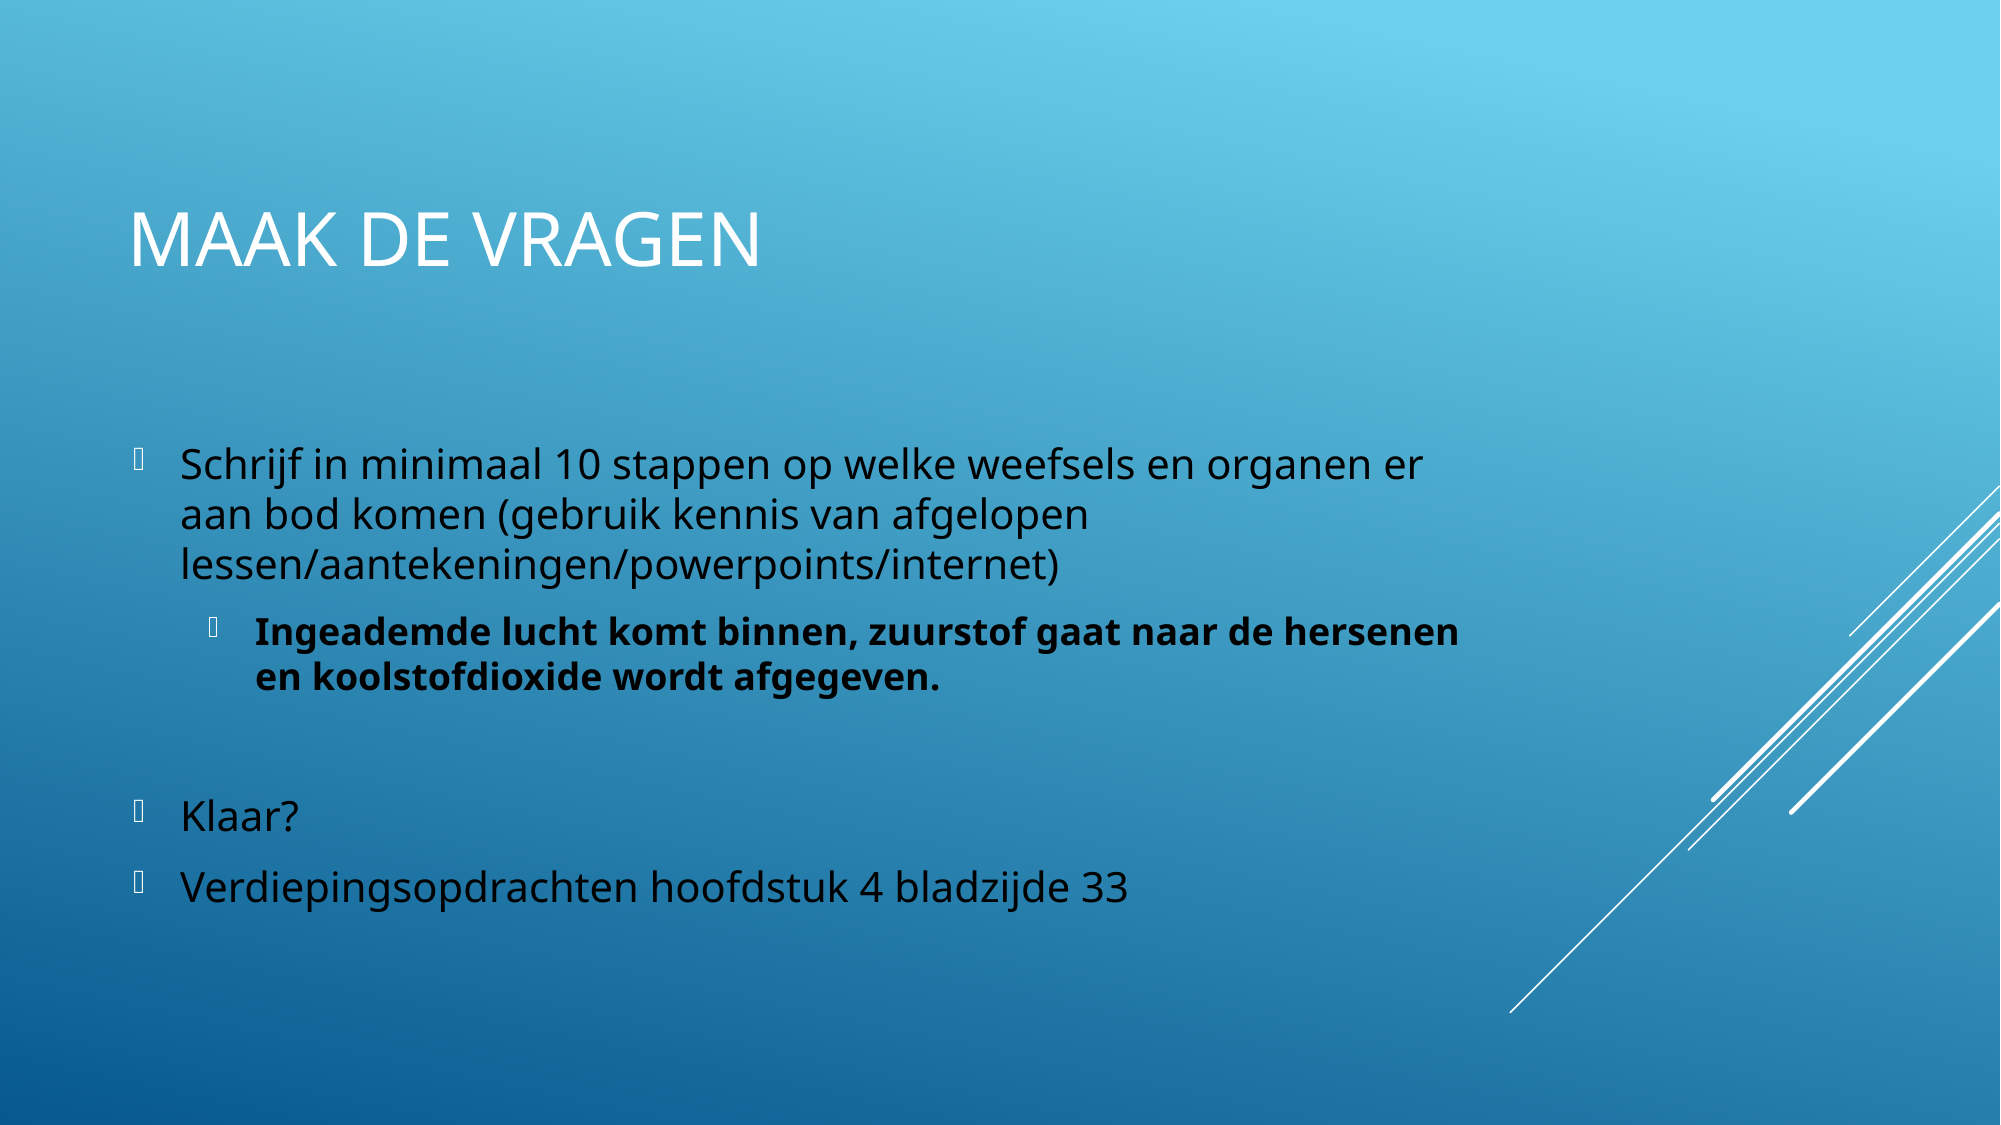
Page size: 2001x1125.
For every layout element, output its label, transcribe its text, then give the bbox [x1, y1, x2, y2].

list Schrijf in minimaal 10 stappen op welke weefsels en organen er aan bod komen (gebruik kennis van afgelopen lessen/aantekeningen/powerpoints/internet) Ingeademde lucht komt binnen, zuurstof gaat naar de hersenen en koolstofdioxide wordt afgegeven. Klaar? Verdiepingsopdrachten hoofdstuk 4 bladzijde 33 [118, 413, 1519, 1007]
title Maak de vragen [112, 112, 1513, 360]
